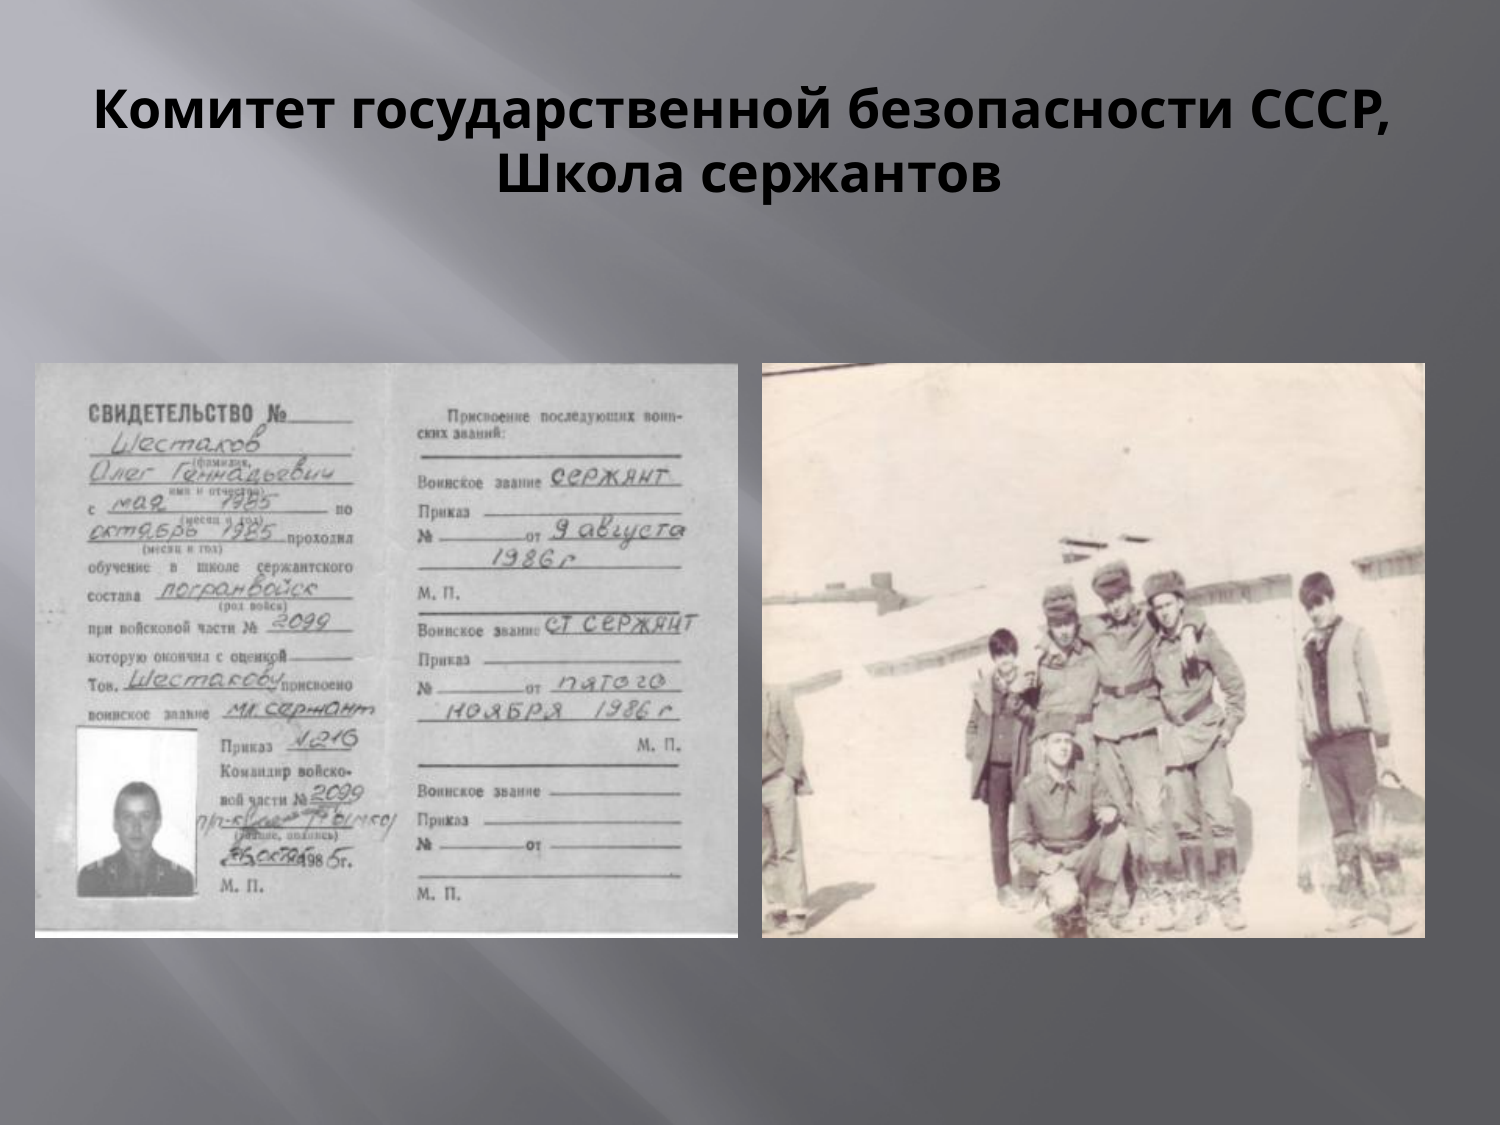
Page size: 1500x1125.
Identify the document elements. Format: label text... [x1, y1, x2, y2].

title Комитет государственной безопасности СССР, Школа сержантов [75, 45, 1425, 233]
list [762, 362, 1426, 938]
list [34, 362, 738, 938]
